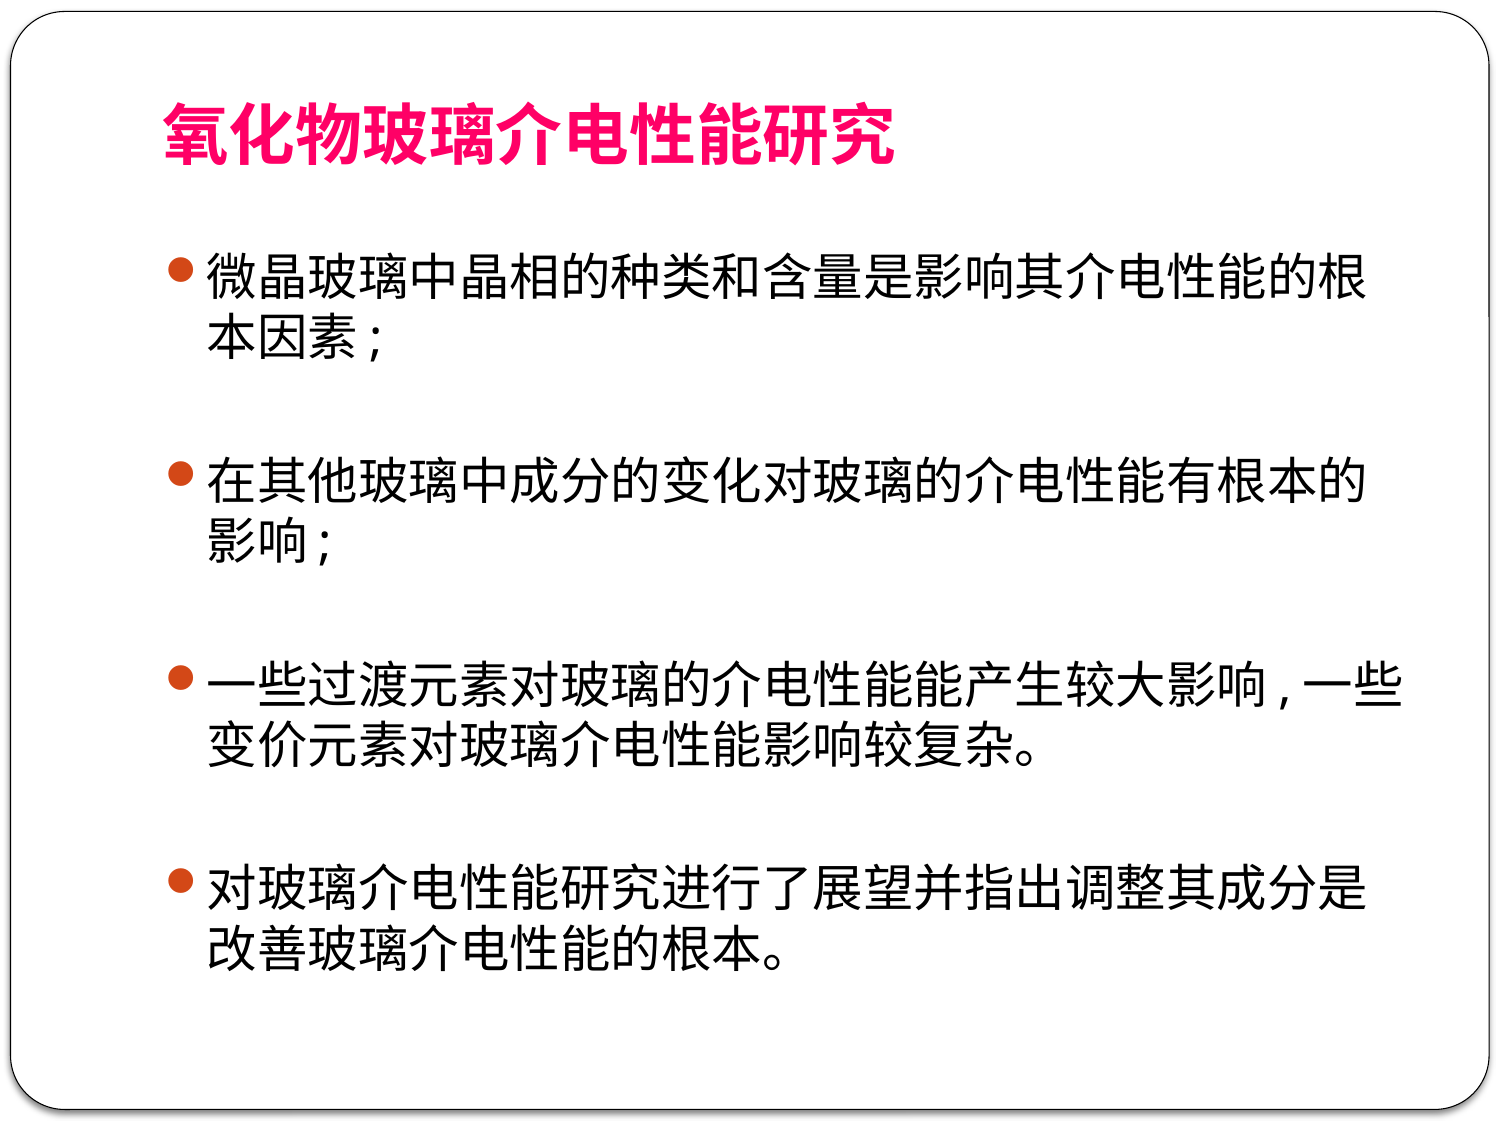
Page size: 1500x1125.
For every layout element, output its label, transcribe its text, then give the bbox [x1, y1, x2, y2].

title 氧化物玻璃介电性能研究 [147, 0, 1423, 188]
list 微晶玻璃中晶相的种类和含量是影响其介电性能的根本因素; 在其他玻璃中成分的变化对玻璃的介电性能有根本的影响; 一些过渡元素对玻璃的介电性能能产生较大影响,一些变价元素对玻璃介电性能影响较复杂。 对玻璃介电性能研究进行了展望并指出调整其成分是改善玻璃介电性能的根本。 [150, 237, 1425, 988]
